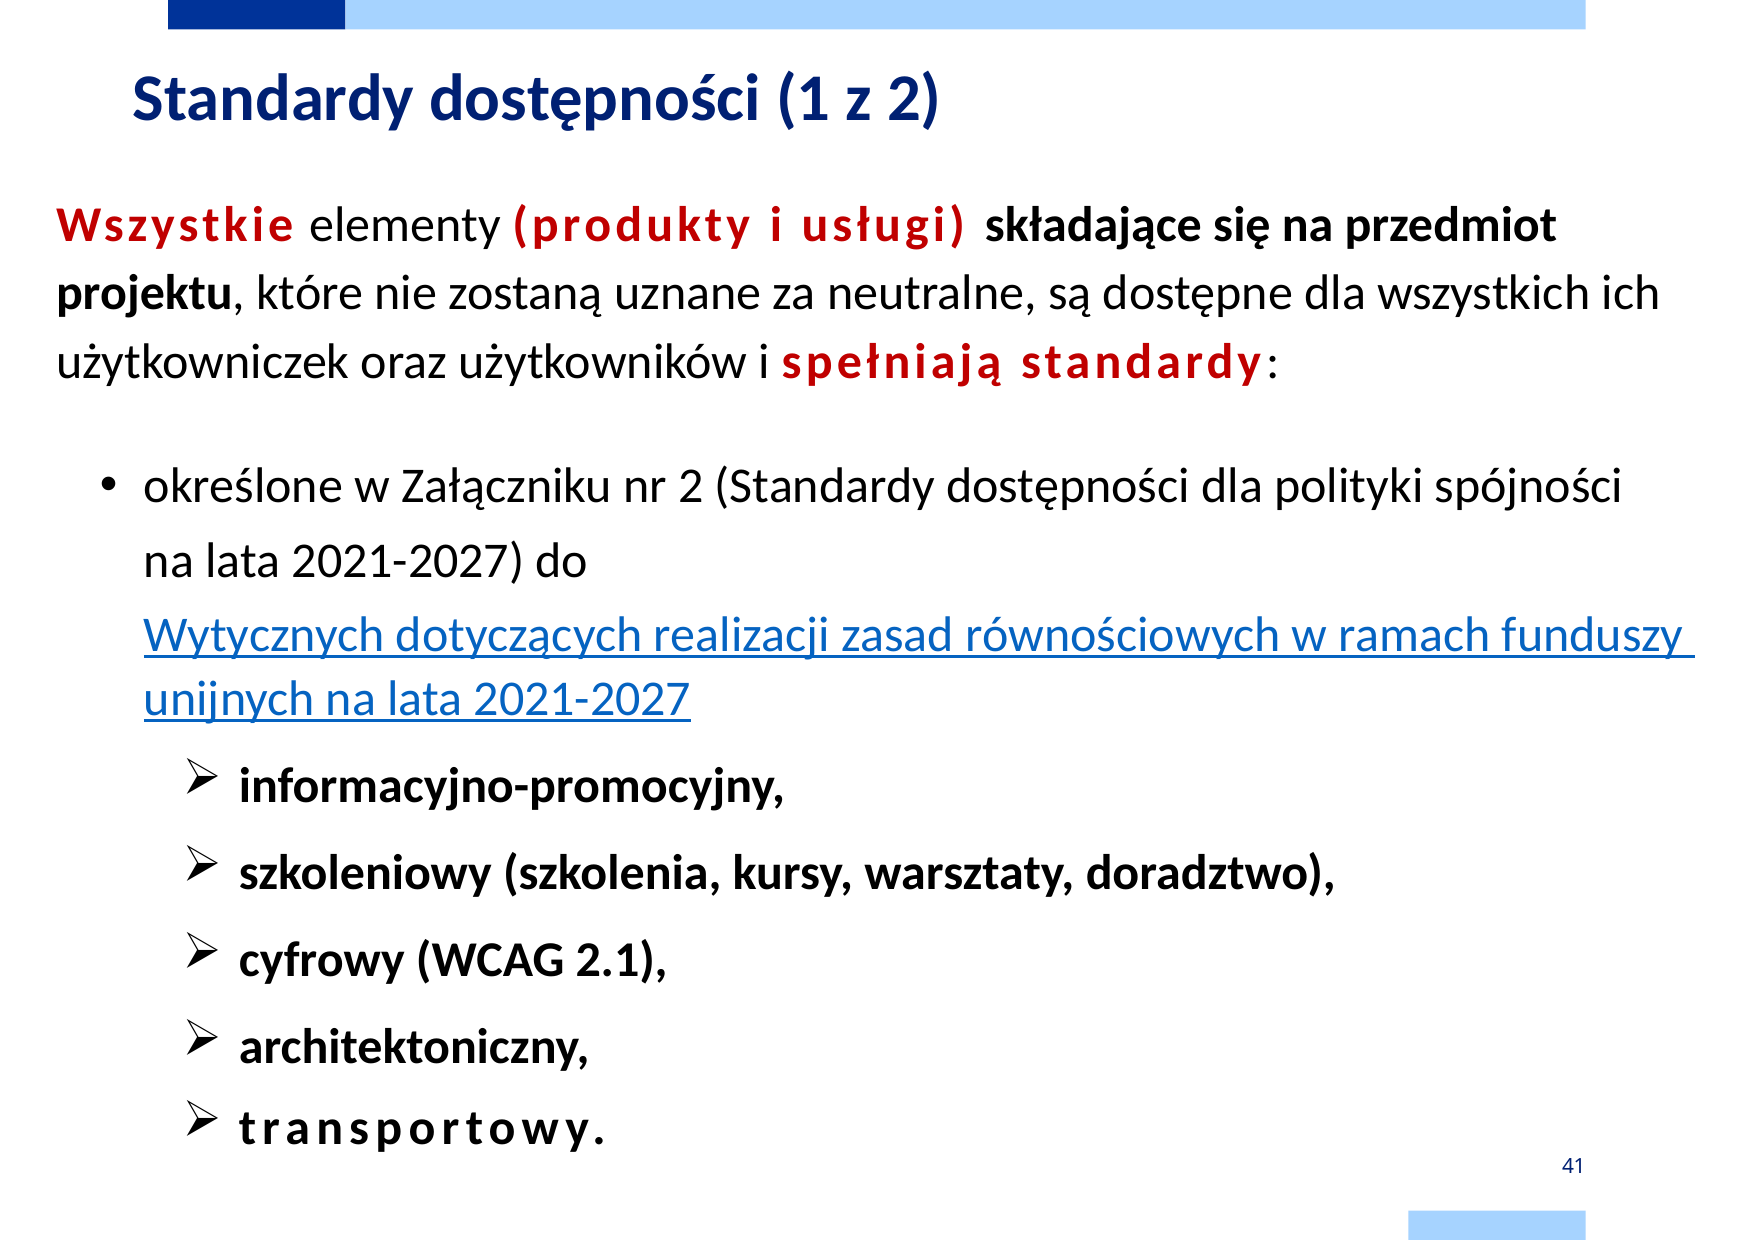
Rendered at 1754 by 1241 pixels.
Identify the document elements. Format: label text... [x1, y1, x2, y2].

slide_number 41 [1408, 1151, 1586, 1182]
list Wszystkie elementy (produkty i usługi) składające się na przedmiot projektu, które nie zostaną uznane za neutralne, są dostępne dla wszystkich ich użytkowniczek oraz użytkowników i spełniają standardy: określone w Załączniku nr 2 (Standardy dostępności dla polityki spójności na lata 2021-2027) do Wytycznych dotyczących realizacji zasad równościowych w ramach funduszy unijnych na lata 2021-2027 informacyjno-promocyjny, szkoleniowy (szkolenia, kursy, warsztaty, doradztwo), cyfrowy (WCAG 2.1), architektoniczny, transportowy. [55, 183, 1698, 1152]
title Standardy dostępności (1 z 2) [132, 59, 1622, 183]
